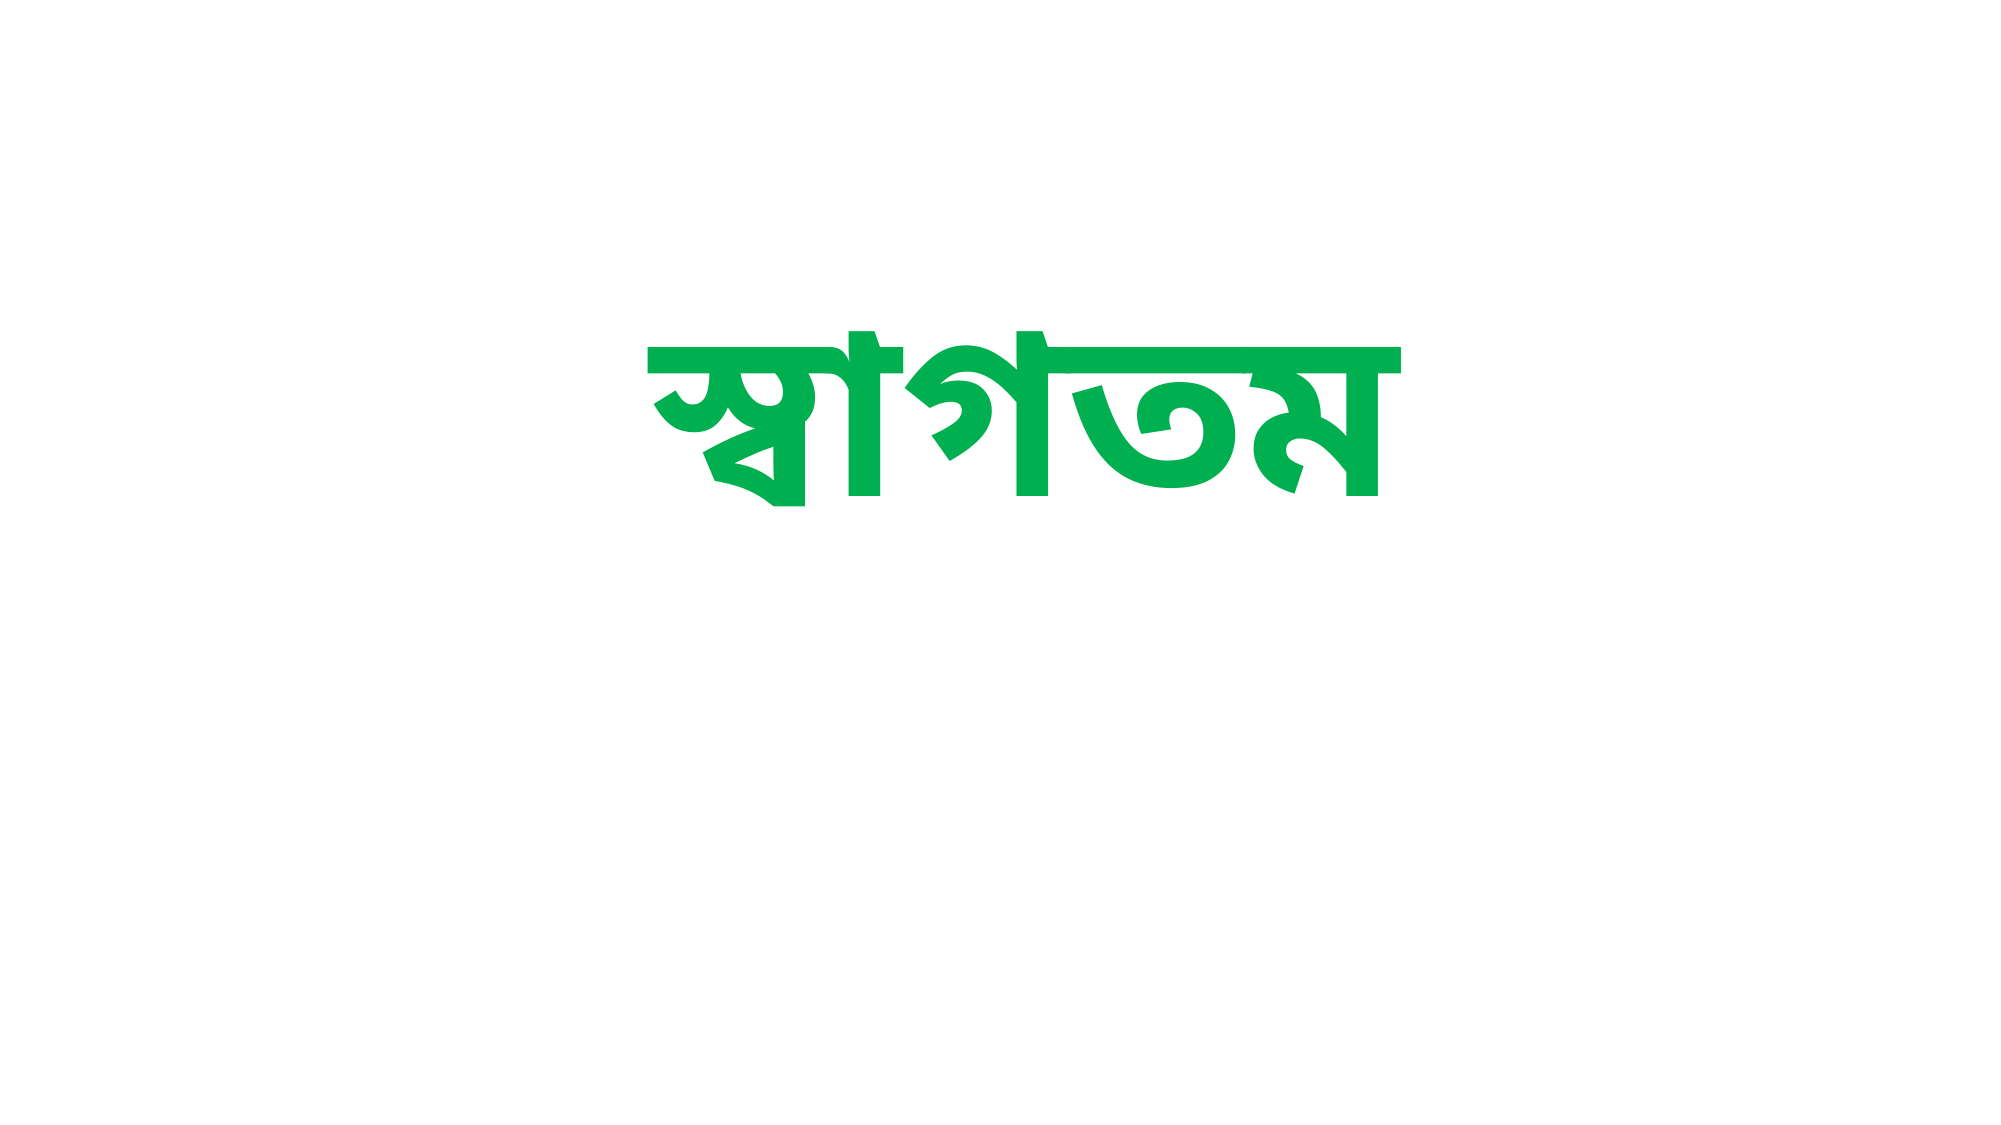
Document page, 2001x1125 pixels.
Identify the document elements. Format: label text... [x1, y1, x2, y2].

title স্বাগতম [274, 452, 1775, 844]
